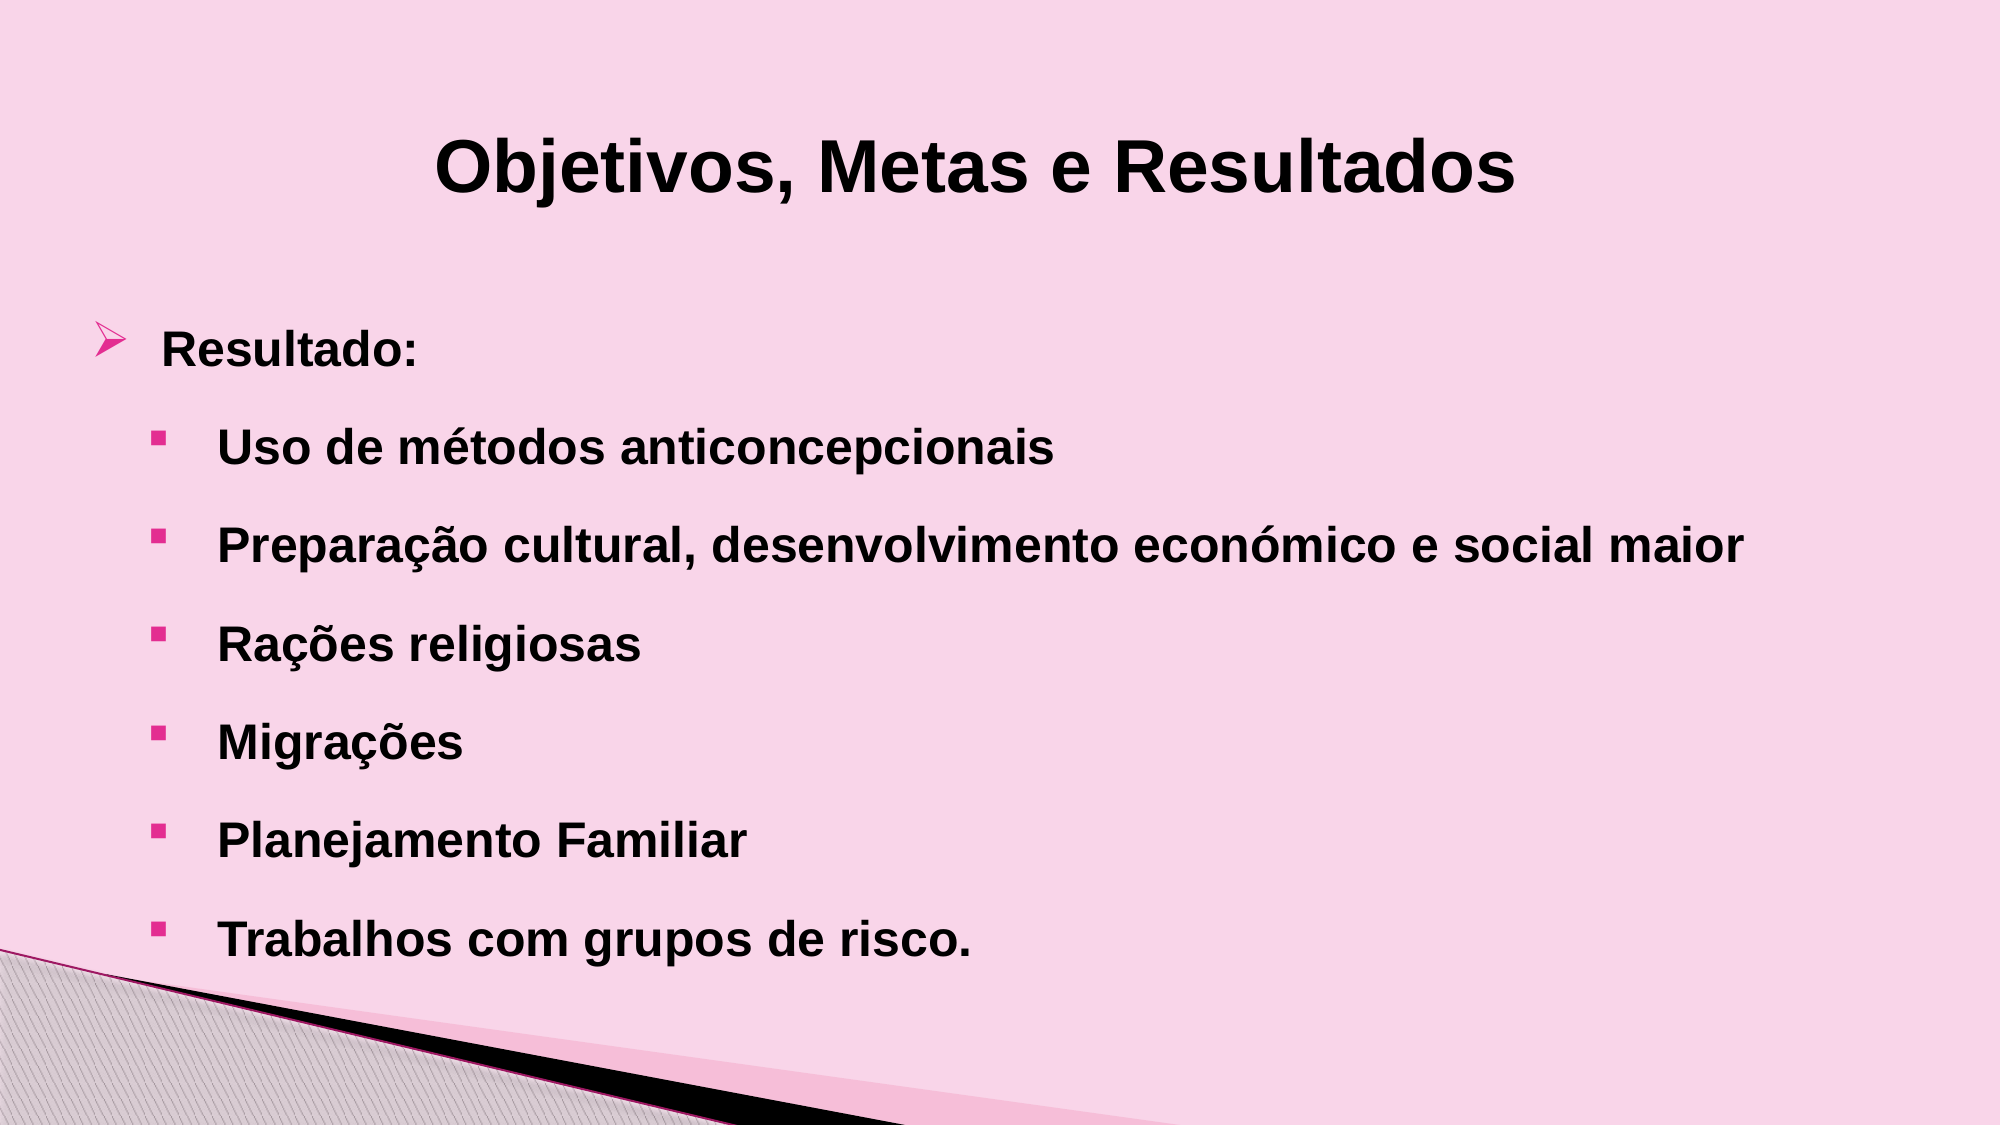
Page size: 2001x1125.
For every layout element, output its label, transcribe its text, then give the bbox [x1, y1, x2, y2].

list Resultado: Uso de métodos anticoncepcionais Preparação cultural, desenvolvimento económico e social maior Rações religiosas Migrações Planejamento Familiar Trabalhos com grupos de risco. [76, 240, 1877, 983]
text_box Objetivos, Metas e Resultados [76, 109, 1877, 215]
